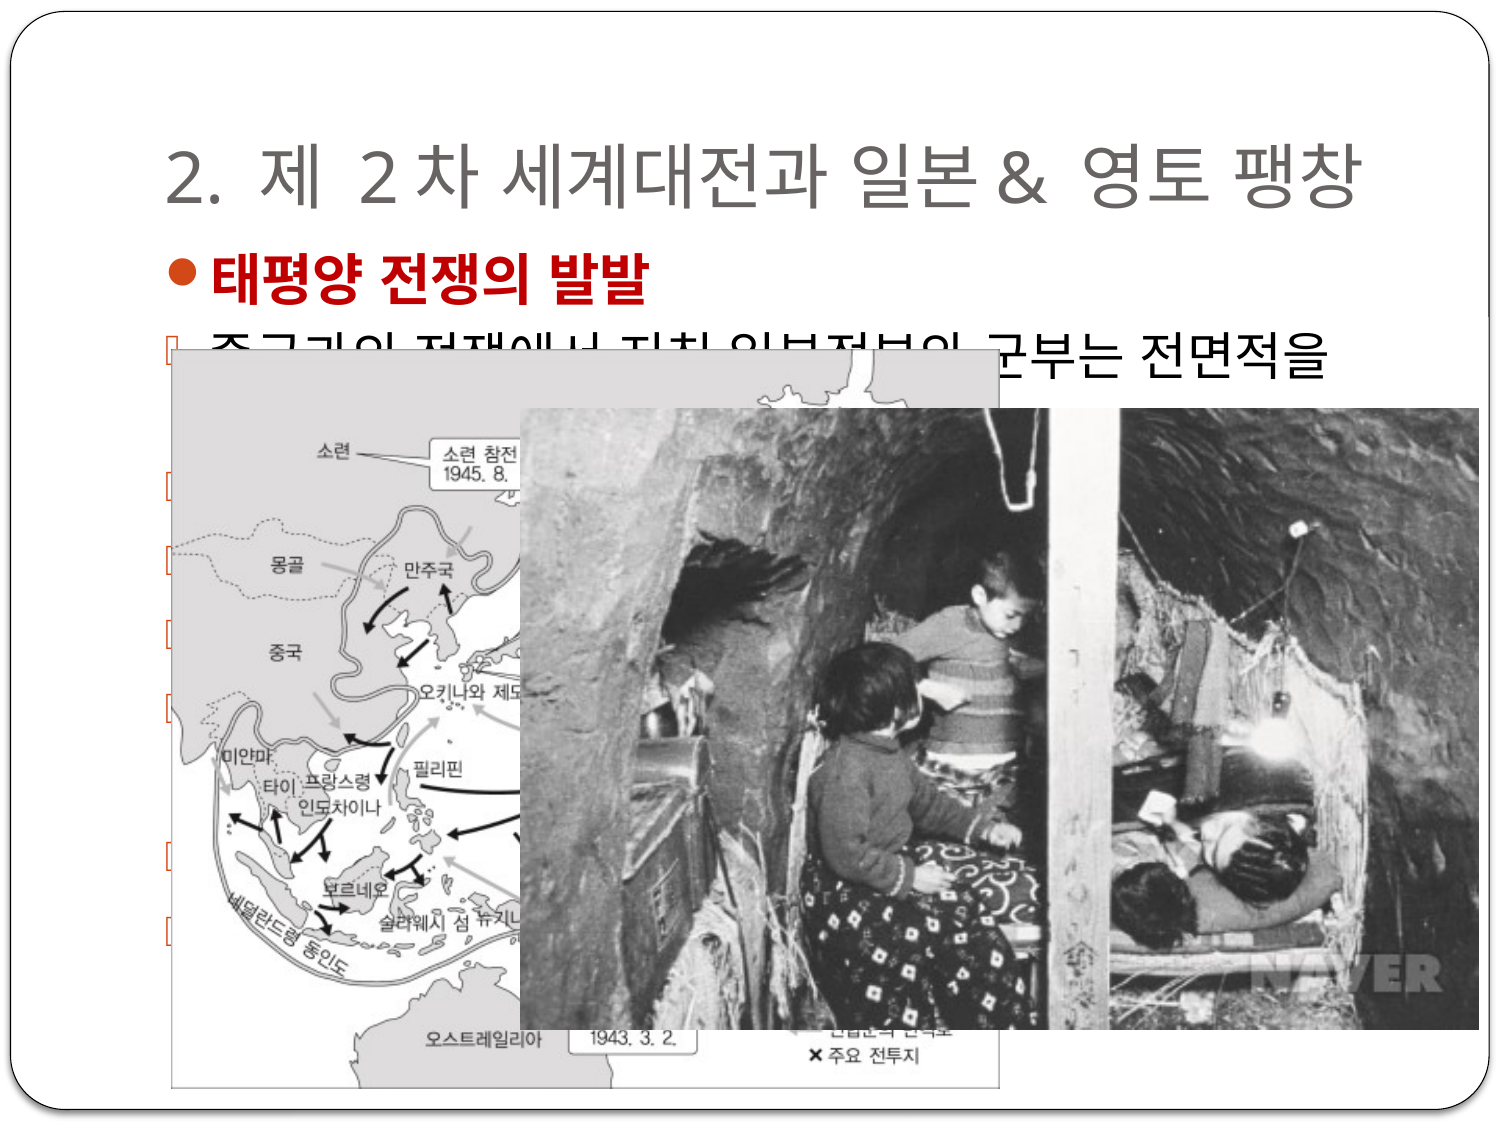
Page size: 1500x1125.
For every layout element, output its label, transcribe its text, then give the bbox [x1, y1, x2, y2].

picture [170, 349, 1479, 1090]
list 태평양 전쟁의 발발 중국과의 전쟁에서 지친 일본정부와 군부는 전면적을 각오하고 남방을 겨냥함. 1941년(쇼와16년) : 일소 중립 체결. 남부 프랑스령 인도 차이나 진군. 태평양 전쟁 발발 후 일본 : 싱가포르, 필리핀, 남태평양까지 점령지대 확대. 미국의 장거리 폭격기 : 일본 국내 각지 폭격. 군수품 제조공장 파괴 – 국민 생활 곤경에 빠짐. [150, 237, 1425, 988]
title 2. 제 2차 세계대전과 일본& 영토 팽창 [150, 45, 1425, 233]
